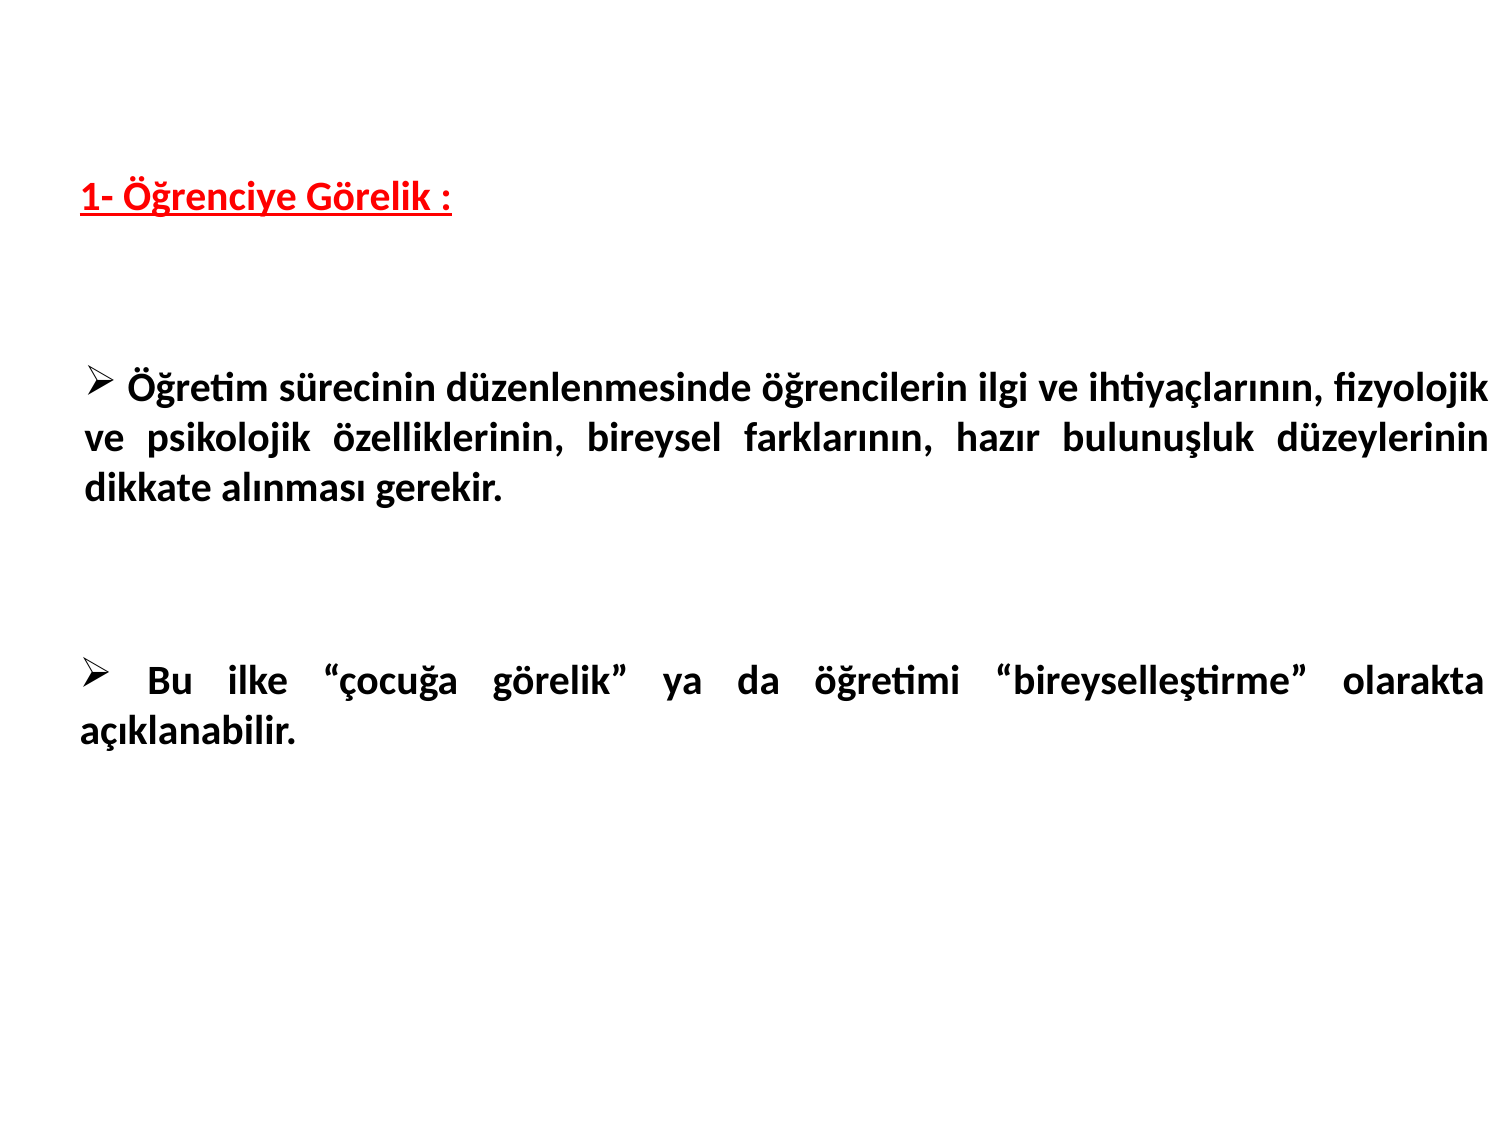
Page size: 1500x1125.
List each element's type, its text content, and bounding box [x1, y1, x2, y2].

text_box 1- Öğrenciye Görelik : [64, 160, 1164, 226]
text_box Bu ilke “çocuğa görelik” ya da öğretimi “bireyselleştirme” olarakta açıklanabilir. [64, 645, 1500, 760]
text_box Öğretim sürecinin düzenlenmesinde öğrencilerin ilgi ve ihtiyaçlarının, fizyolojik ve psikolojik özelliklerinin, bireysel farklarının, hazır bulunuşluk düzeylerinin dikkate alınması gerekir. [69, 352, 1500, 518]
